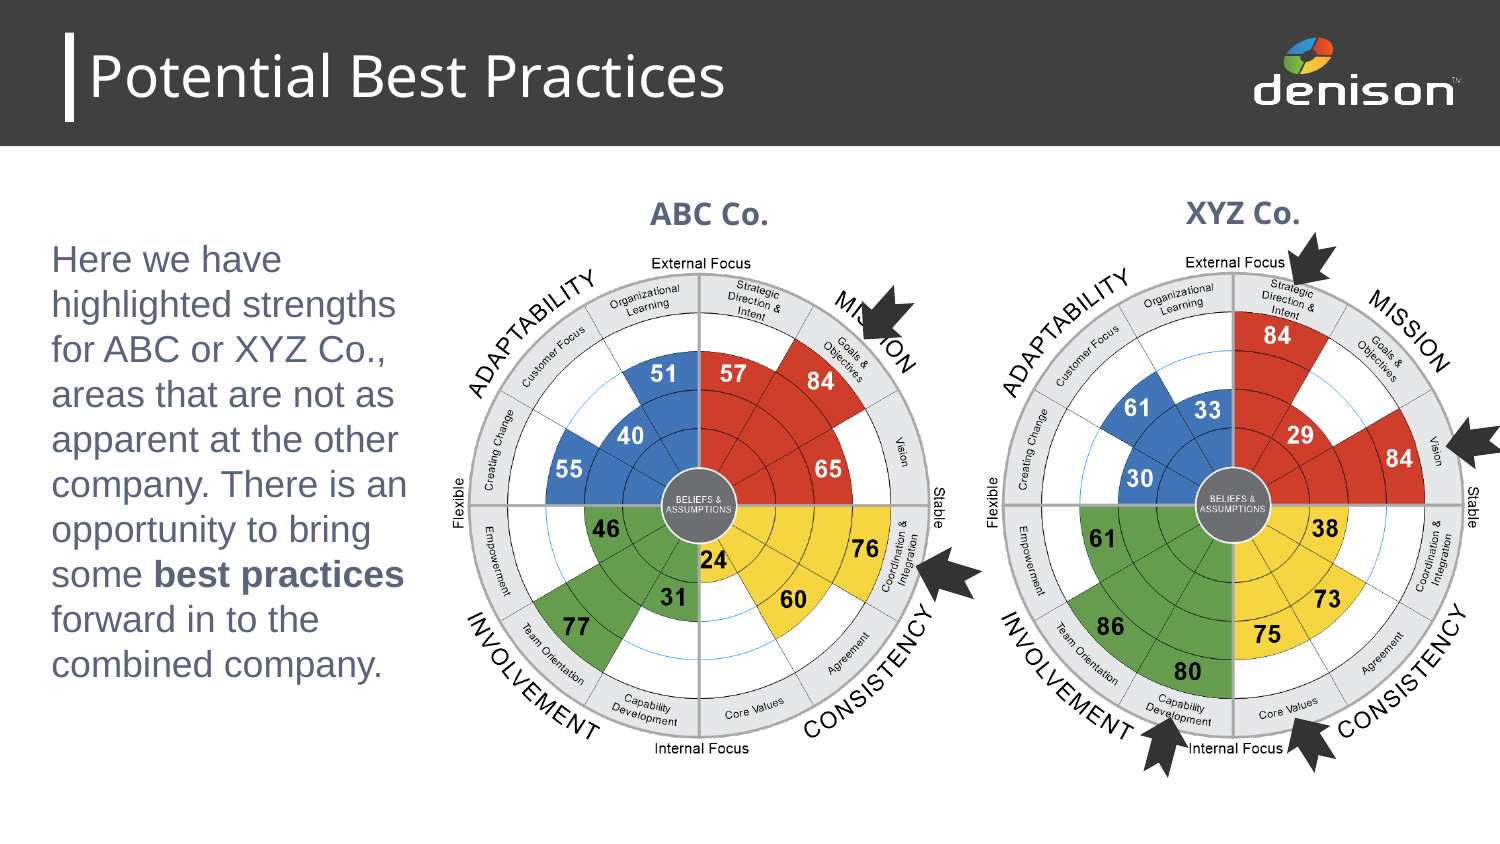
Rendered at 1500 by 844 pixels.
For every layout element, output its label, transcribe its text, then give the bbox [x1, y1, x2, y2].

list Here we have highlighted strengths for ABC or XYZ Co., areas that are not as apparent at the other company. There is an opportunity to bring some best practices forward in to the combined company. [36, 227, 428, 844]
picture [968, 238, 1498, 771]
picture [433, 239, 963, 772]
text_box [1309, 229, 1319, 237]
title Potential Best Practices [74, 10, 1233, 147]
text_box ABC Co. [545, 186, 874, 238]
text_box XYZ Co. [1086, 185, 1401, 237]
